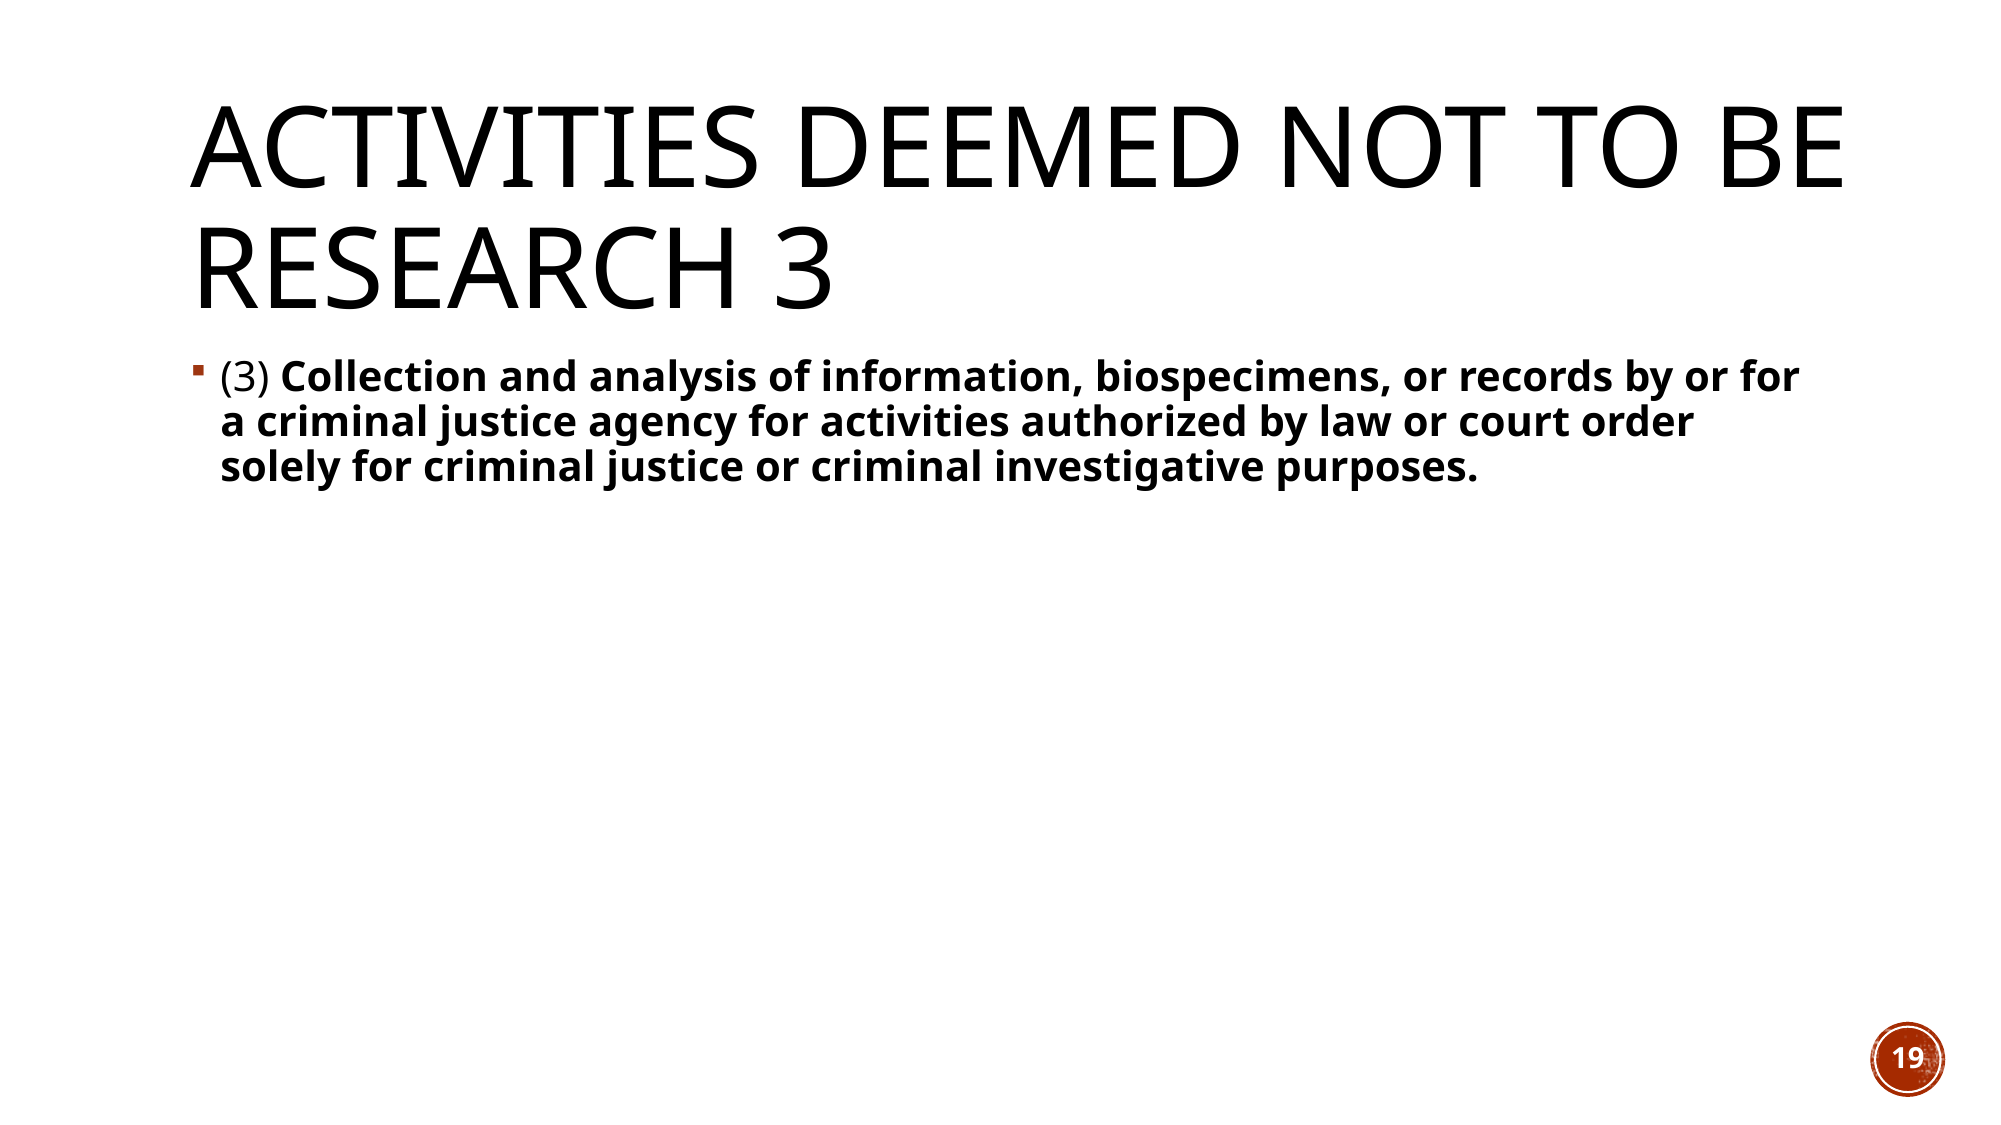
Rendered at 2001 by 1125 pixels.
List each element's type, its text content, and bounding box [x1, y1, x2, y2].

slide_number 19 [1855, 1028, 1961, 1089]
list (3) Collection and analysis of information, biospecimens, or records by or for a criminal justice agency for activities authorized by law or court order solely for criminal justice or criminal investigative purposes. [175, 348, 1826, 1013]
title Activities Deemed Not to be Research 3 [175, 79, 1901, 344]
